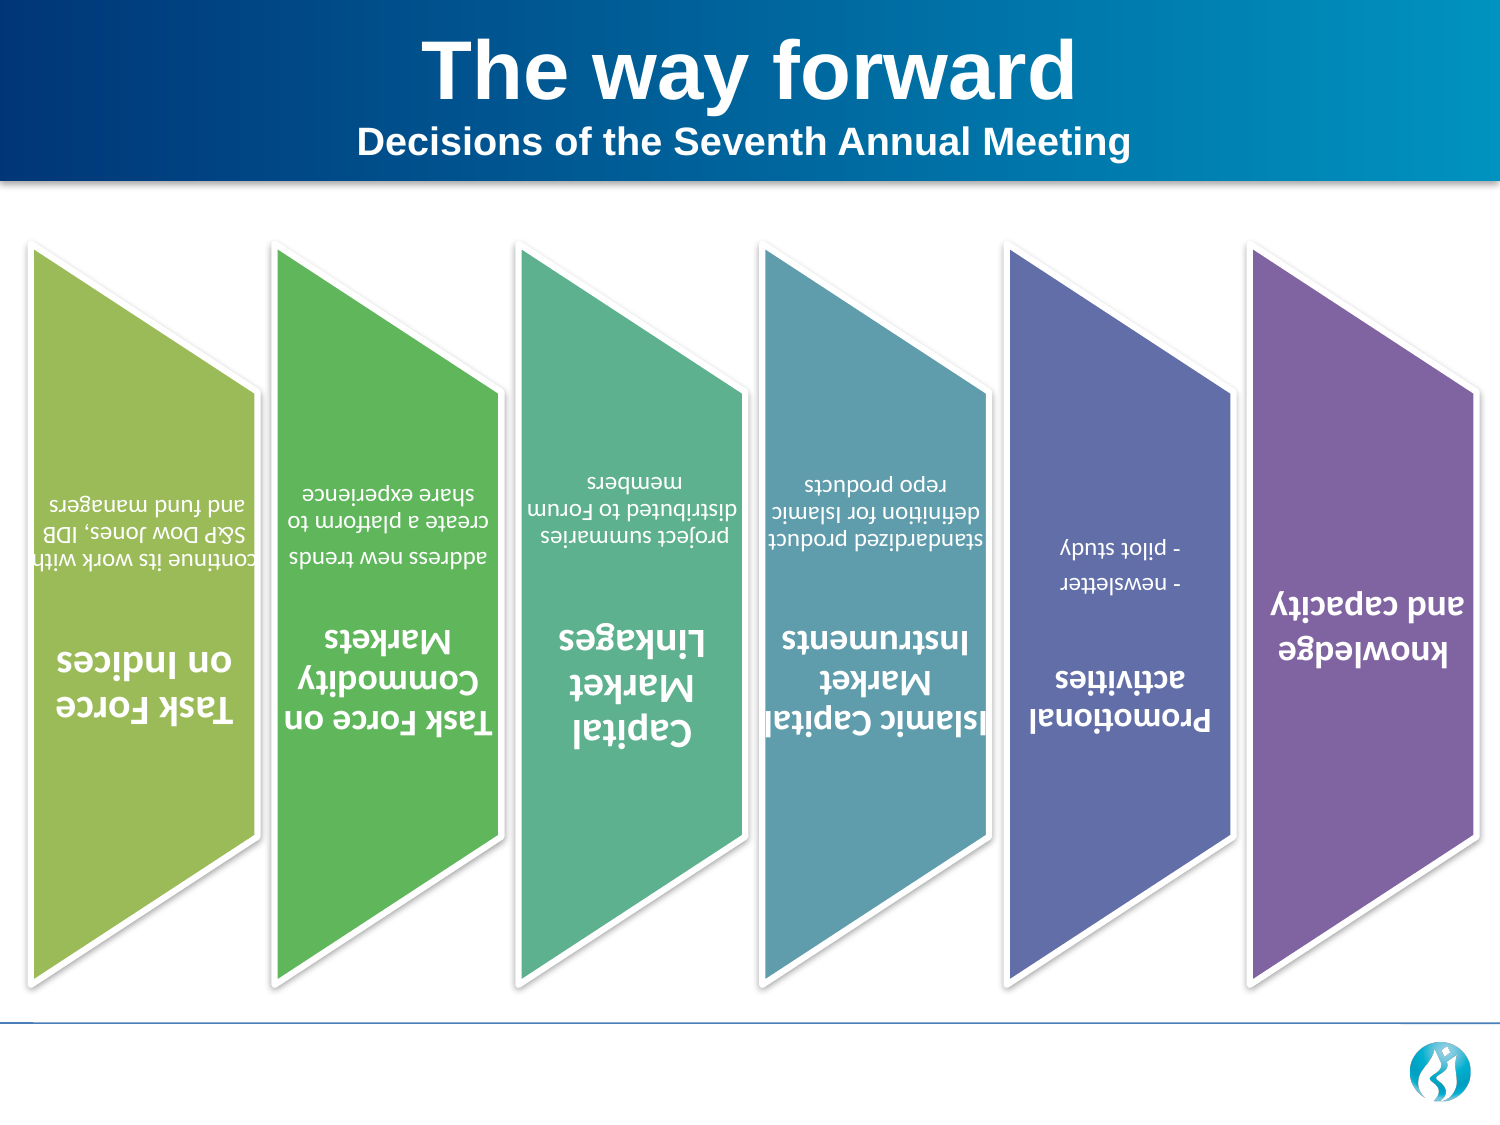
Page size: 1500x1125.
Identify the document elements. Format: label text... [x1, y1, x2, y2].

text_box The way forward Decisions of the Seventh Annual Meeting [74, 0, 1425, 180]
picture [1407, 1042, 1474, 1102]
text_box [29, 243, 1478, 985]
